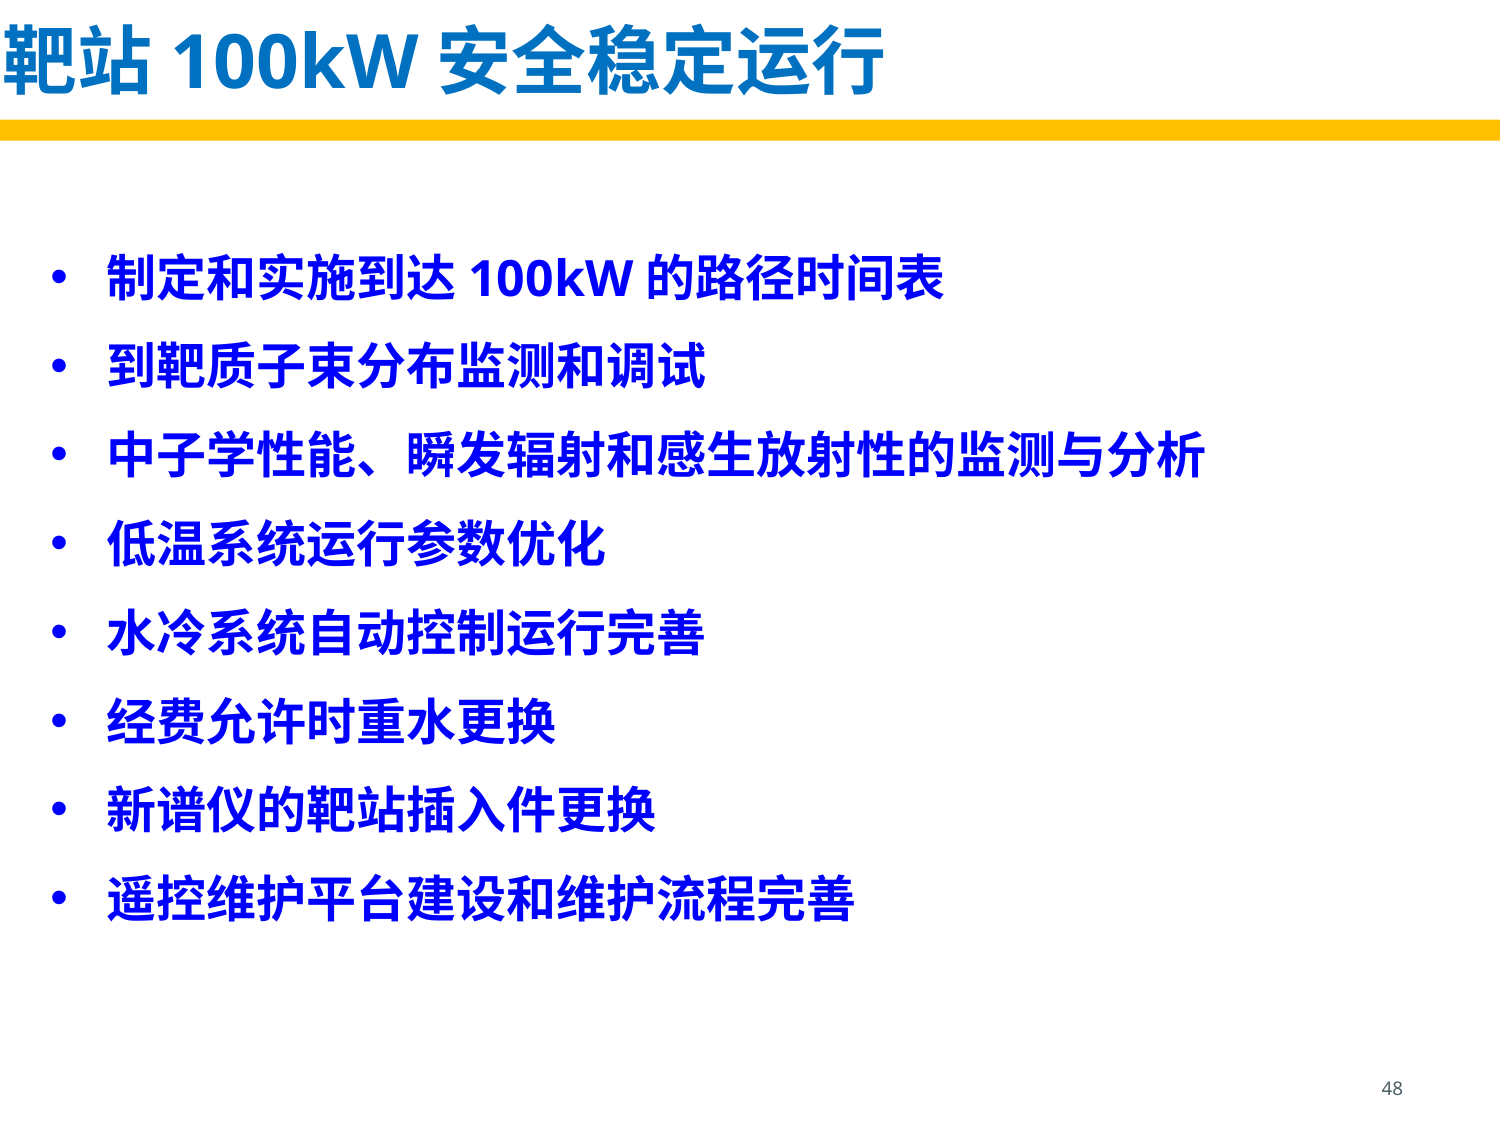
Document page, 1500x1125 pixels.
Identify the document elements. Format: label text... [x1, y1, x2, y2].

text_box 48 [1346, 1068, 1418, 1125]
text_box 制定和实施到达100kW的路径时间表 到靶质子束分布监测和调试 中子学性能、瞬发辐射和感生放射性的监测与分析 低温系统运行参数优化 水冷系统自动控制运行完善 经费允许时重水更换 新谱仪的靶站插入件更换 遥控维护平台建设和维护流程完善 [35, 219, 1500, 935]
text_box 靶站100kW安全稳定运行 [0, 23, 1477, 94]
text_box [0, 117, 1500, 143]
